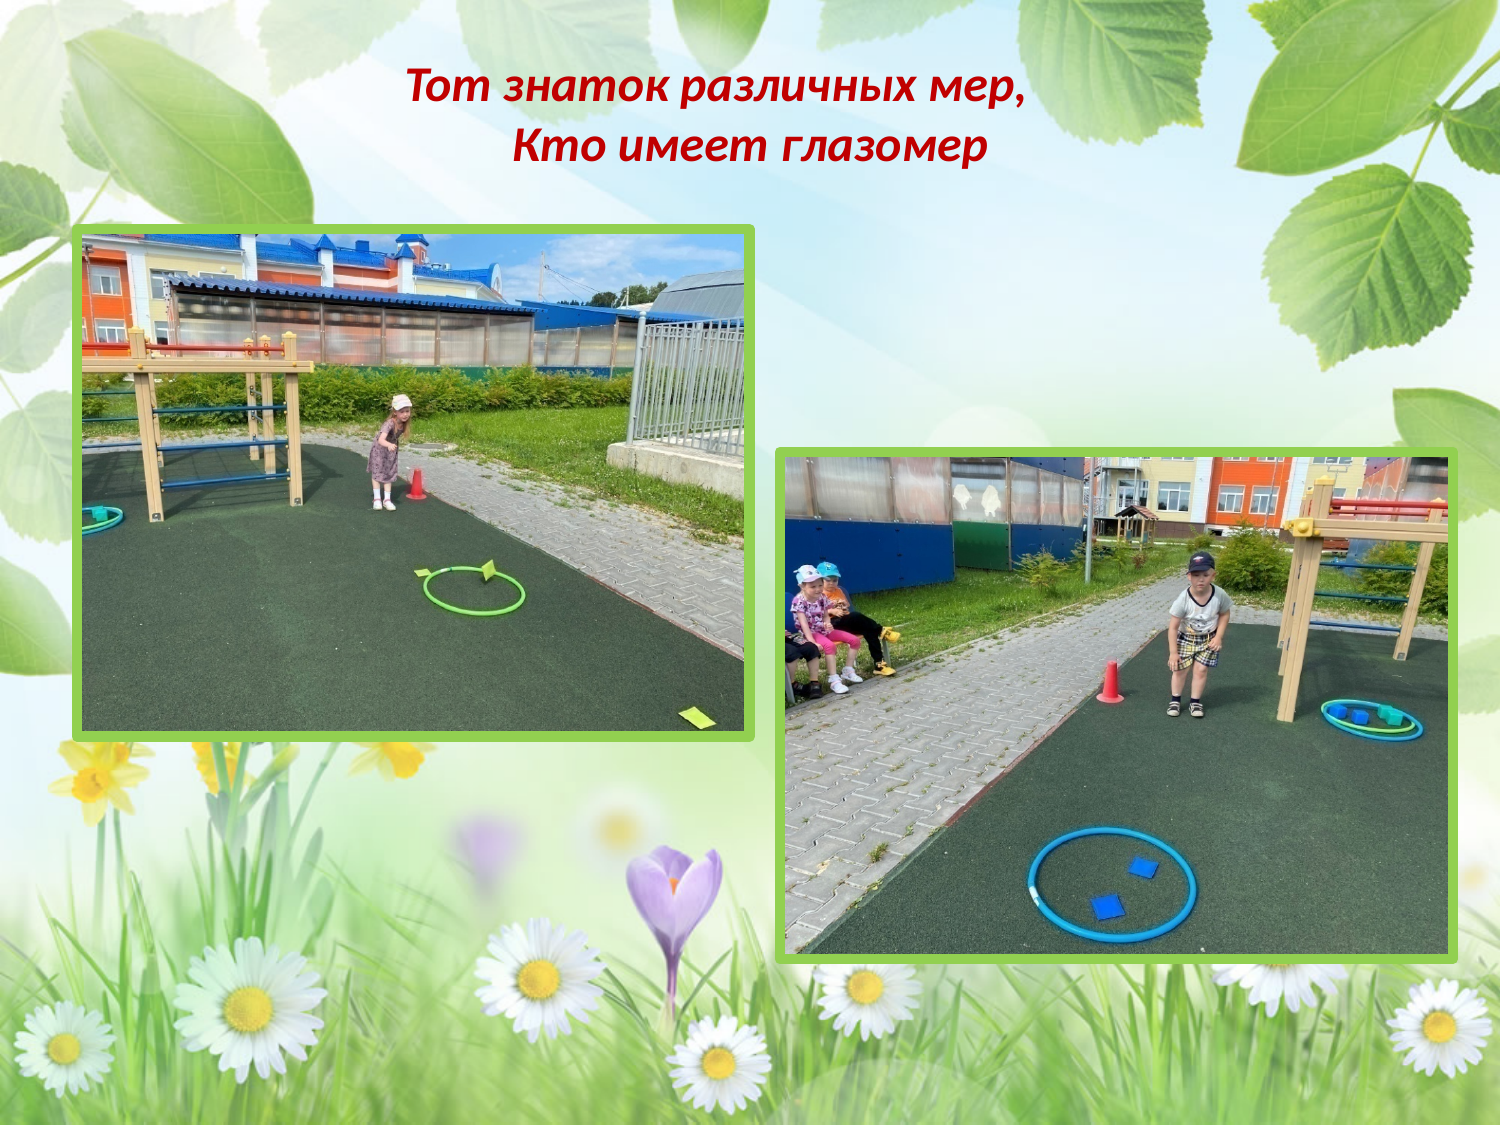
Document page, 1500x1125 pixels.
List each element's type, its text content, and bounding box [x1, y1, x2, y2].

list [81, 234, 745, 732]
title Тот знаток различных мер, Кто имеет глазомер [41, 0, 1392, 223]
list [784, 456, 1448, 955]
